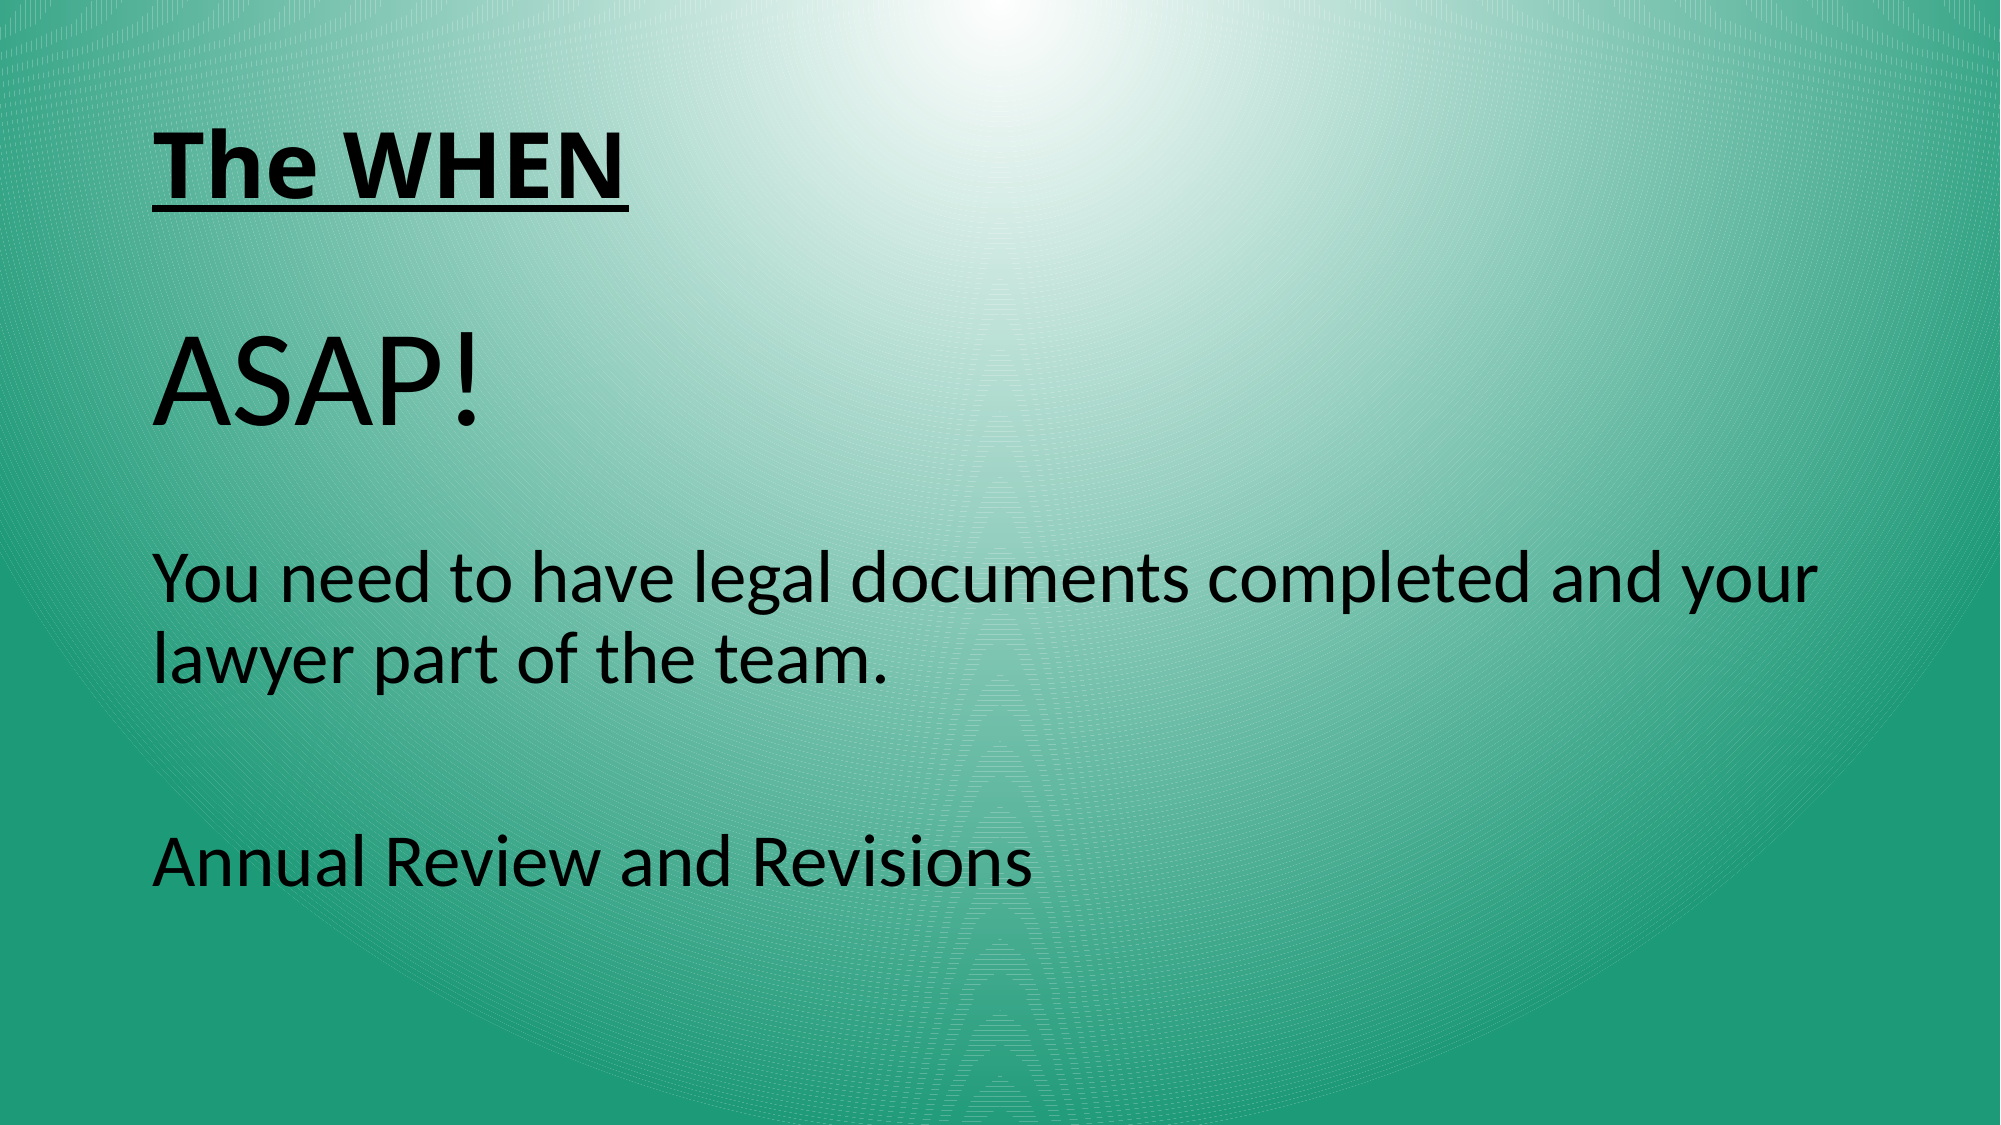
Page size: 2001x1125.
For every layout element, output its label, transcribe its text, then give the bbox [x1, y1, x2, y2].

list ASAP! You need to have legal documents completed and your lawyer part of the team. Annual Review and Revisions [137, 299, 1863, 1014]
title The WHEN [137, 59, 1863, 278]
